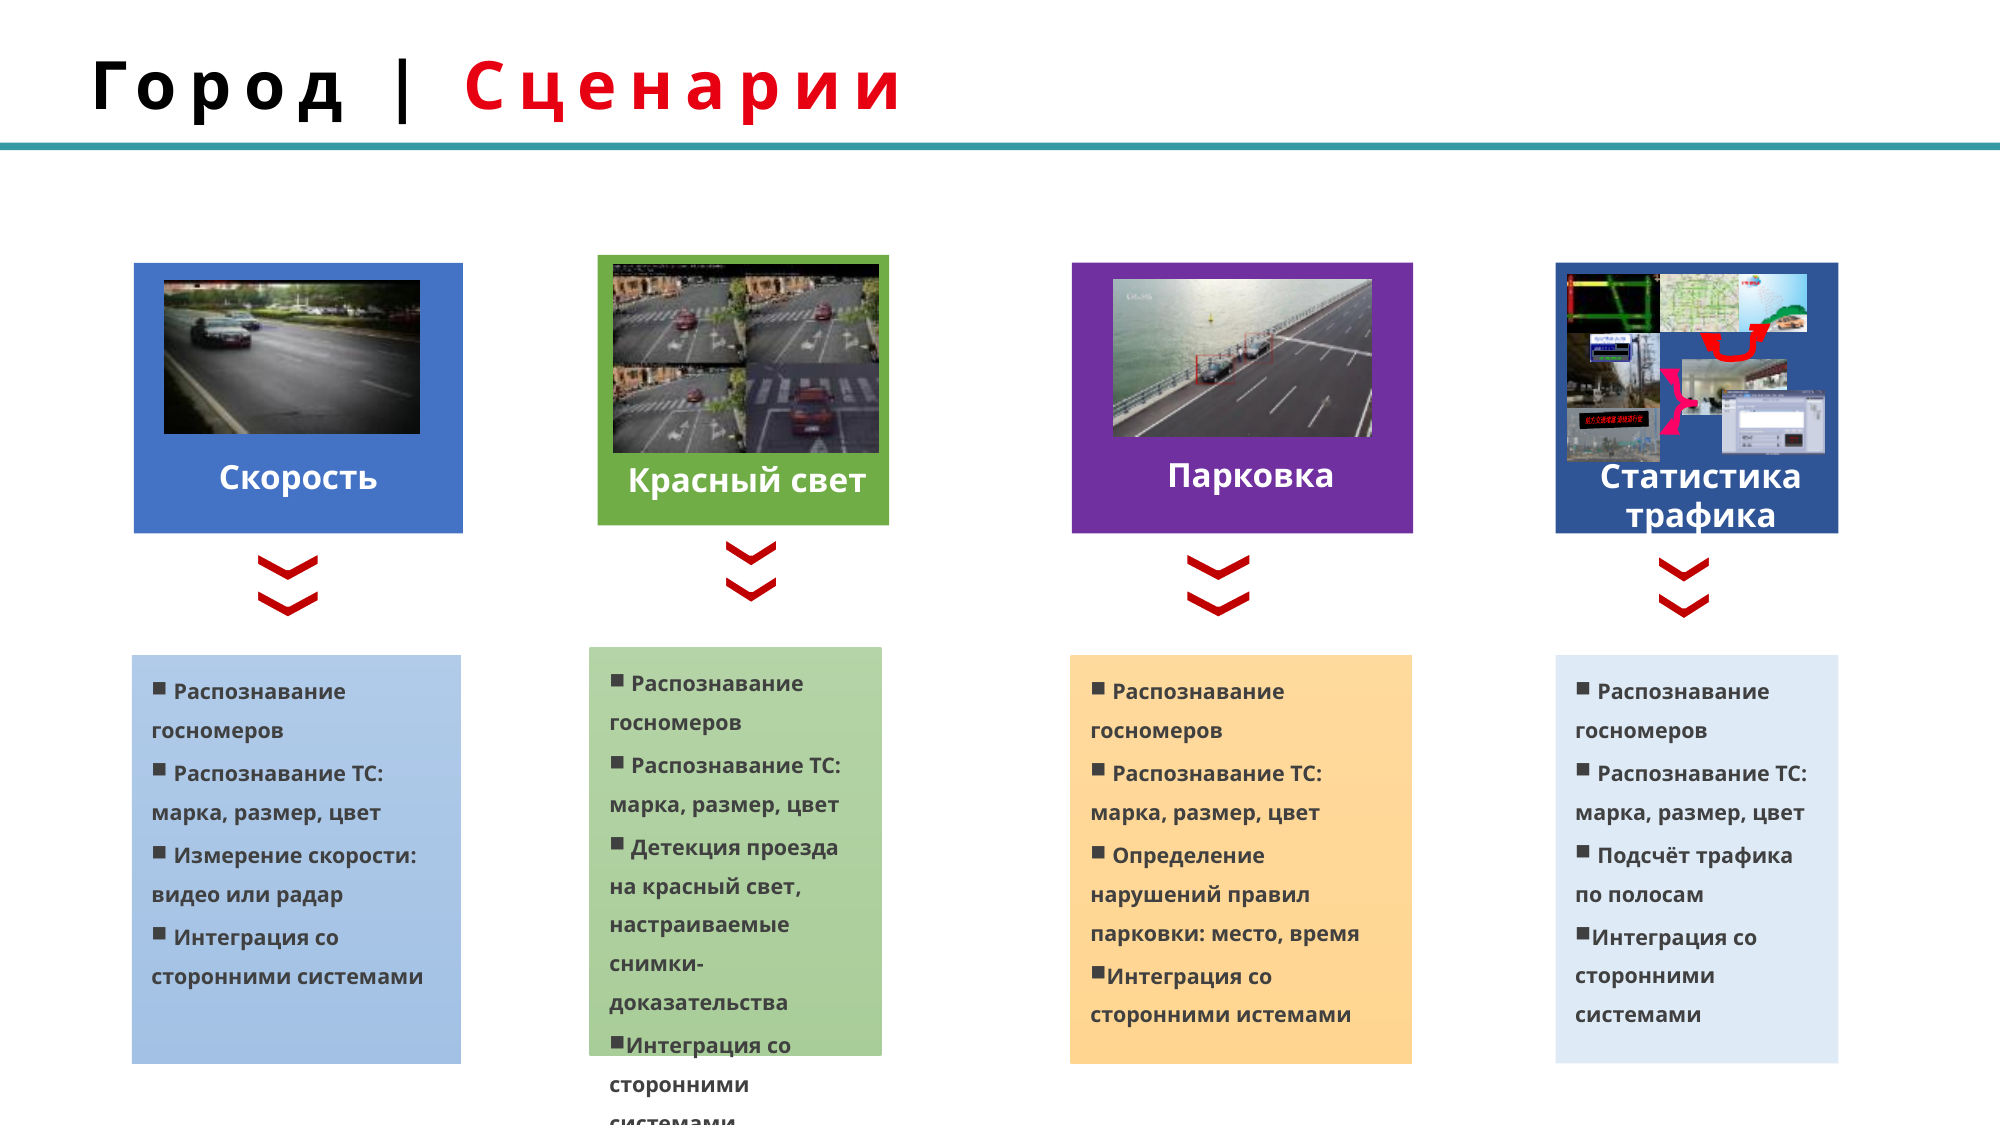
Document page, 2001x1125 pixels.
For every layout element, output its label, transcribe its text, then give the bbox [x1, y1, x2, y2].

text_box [1567, 273, 1825, 462]
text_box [1555, 262, 1839, 1064]
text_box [131, 262, 463, 1064]
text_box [589, 254, 890, 1056]
text_box [0, 142, 2000, 151]
text_box Город | Сценарии [71, 33, 1519, 128]
picture [613, 264, 879, 453]
picture [1113, 279, 1372, 437]
picture [164, 280, 420, 434]
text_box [1070, 262, 1414, 1064]
